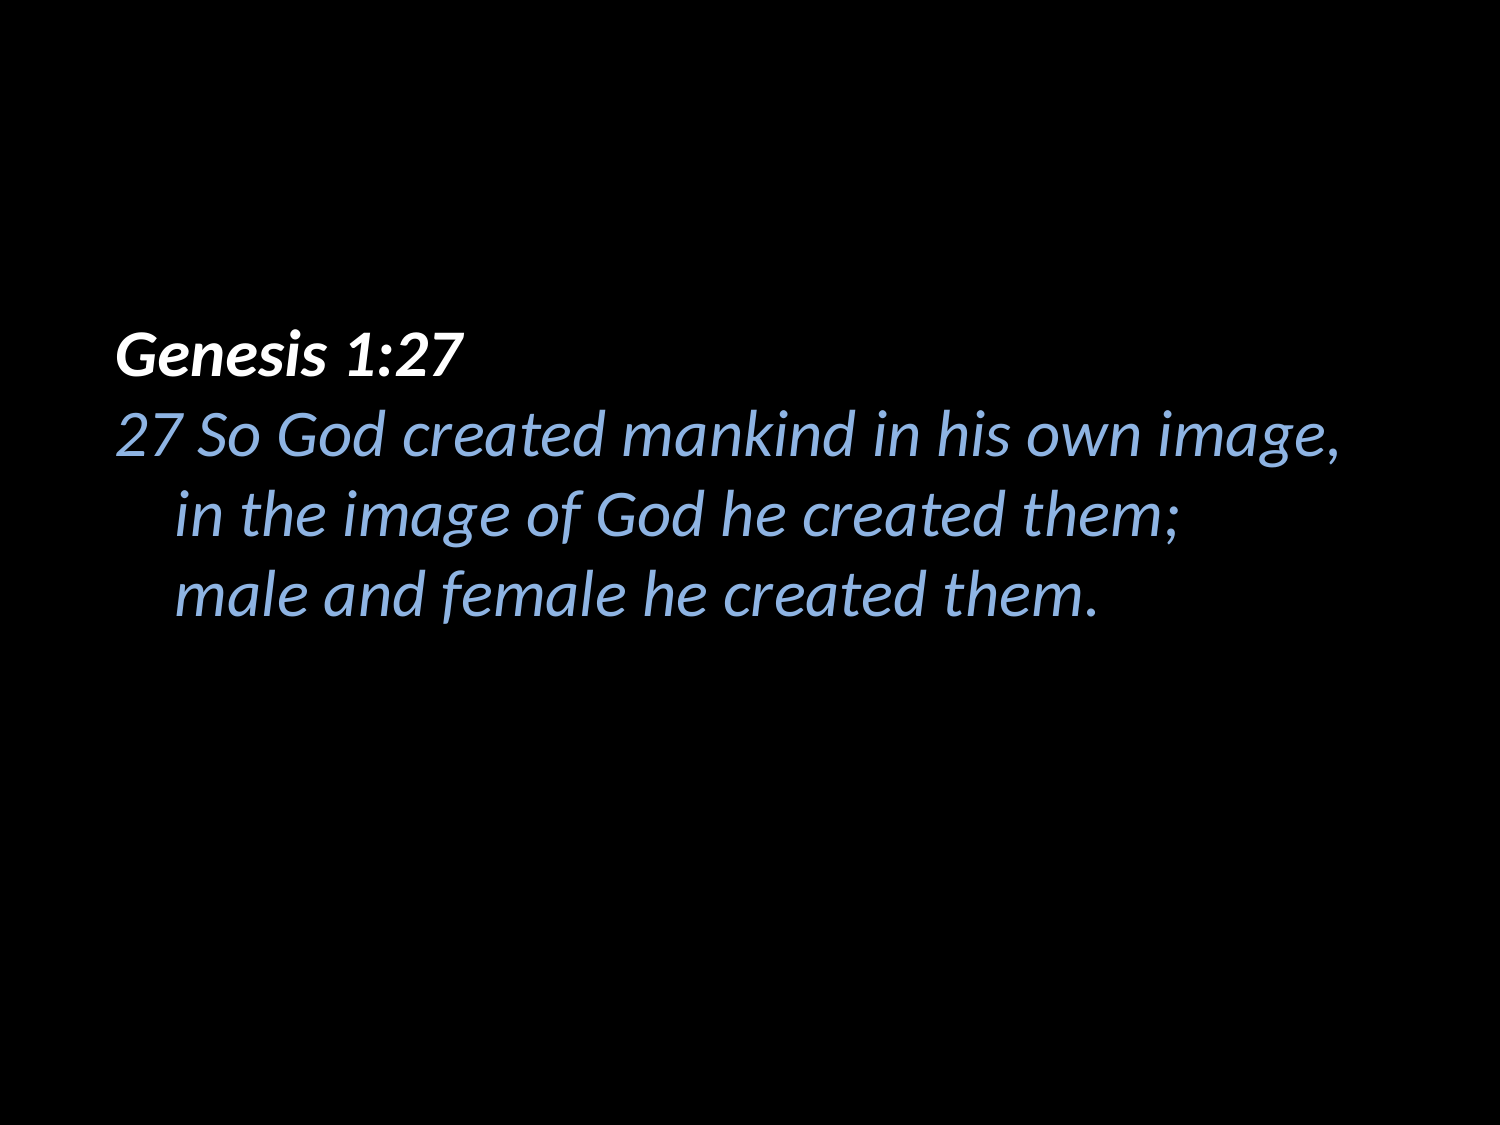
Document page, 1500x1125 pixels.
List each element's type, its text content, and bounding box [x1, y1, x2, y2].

text_box Genesis 1:27 27 So God created mankind in his own image, in the image of God he created them; male and female he created them. [100, 302, 1400, 638]
